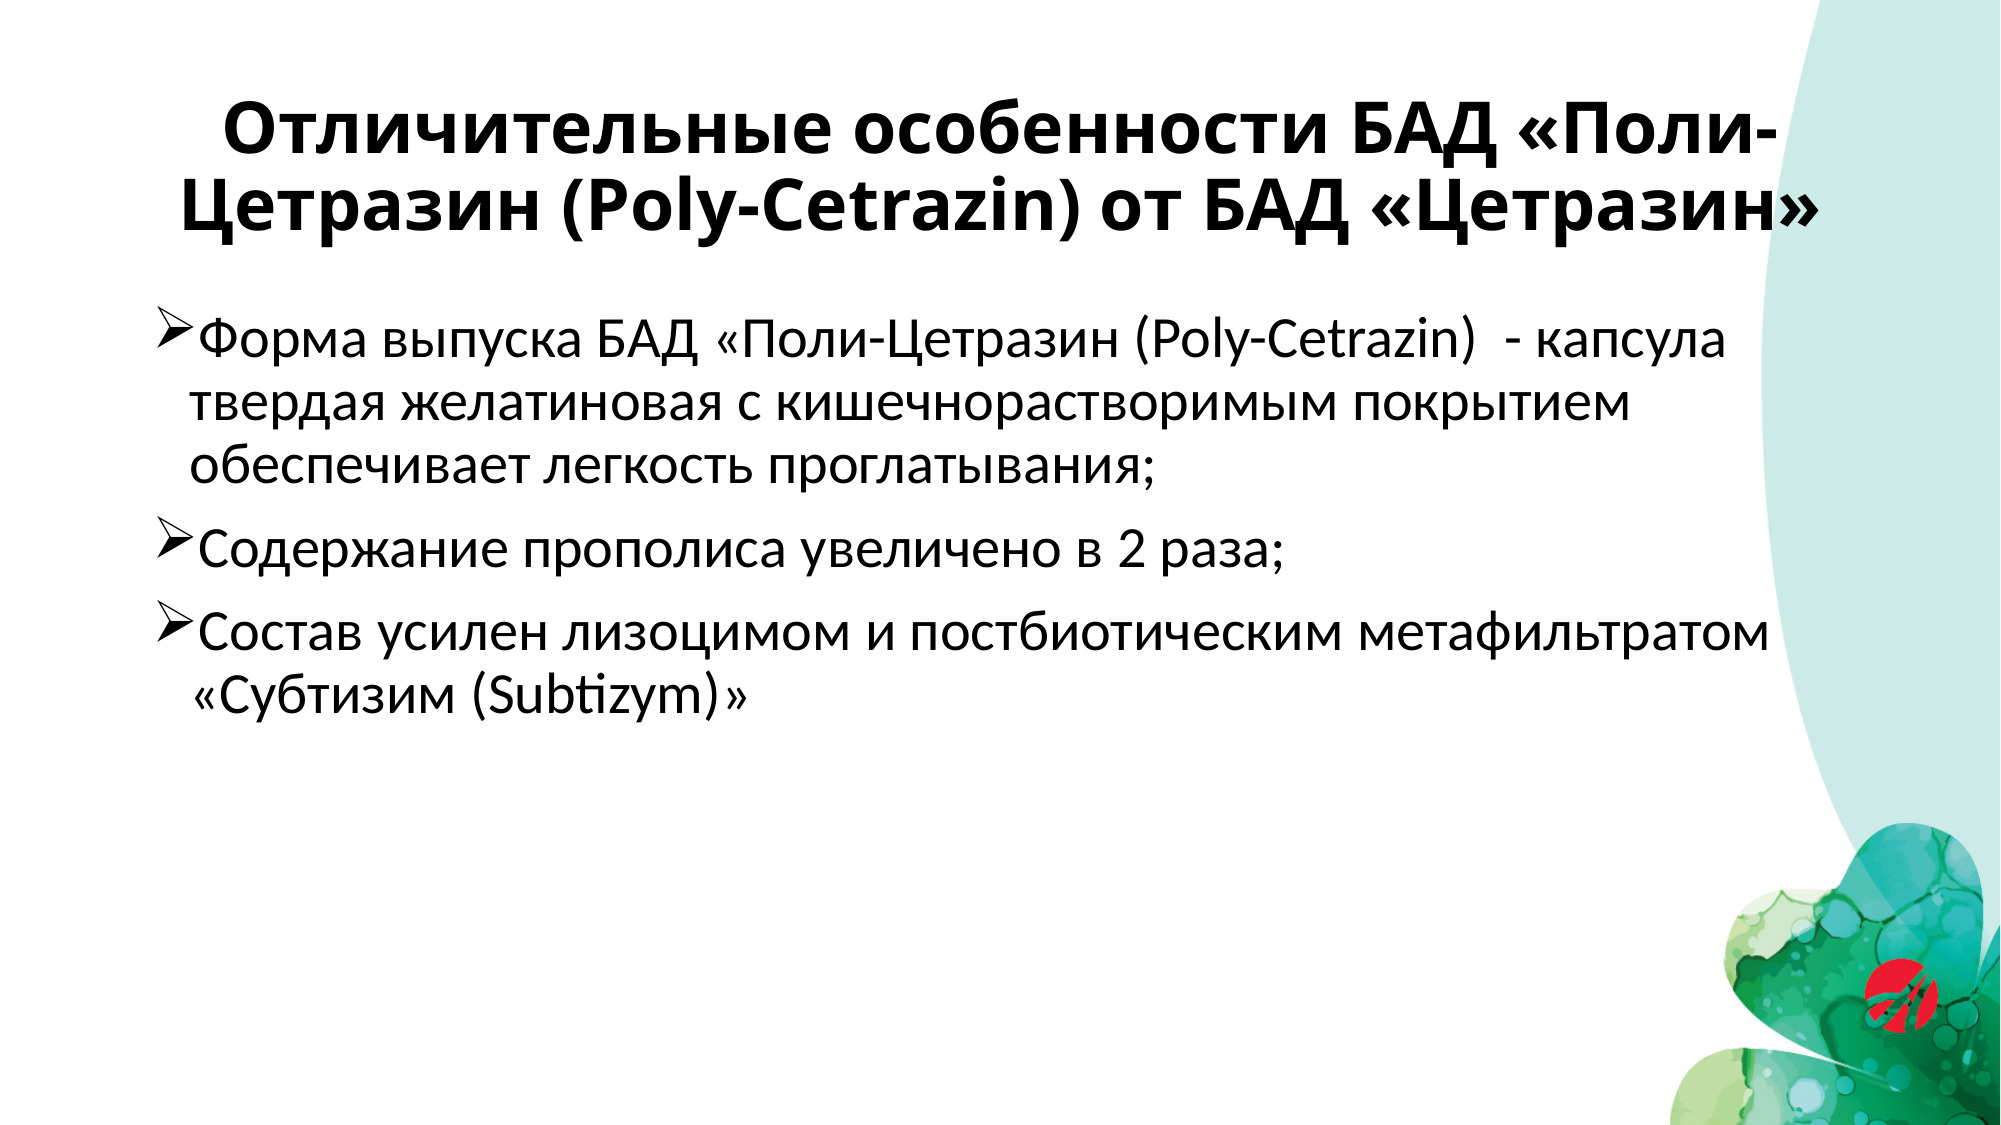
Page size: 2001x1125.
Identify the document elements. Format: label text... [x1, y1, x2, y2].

picture [0, 0, 2001, 1125]
list Форма выпуска БАД «Поли-Цетразин (Poly-Cetrazin) - капсула твердая желатиновая с кишечнорастворимым покрытием обеспечивает легкость проглатывания; Содержание прополиса увеличено в 2 раза; Состав усилен лизоцимом и постбиотическим метафильтратом «Субтизим (Subtizym)» [137, 299, 1863, 1014]
title Отличительные особенности БАД «Поли-Цетразин (Poly-Cetrazin) от БАД «Цетразин» [137, 59, 1863, 278]
